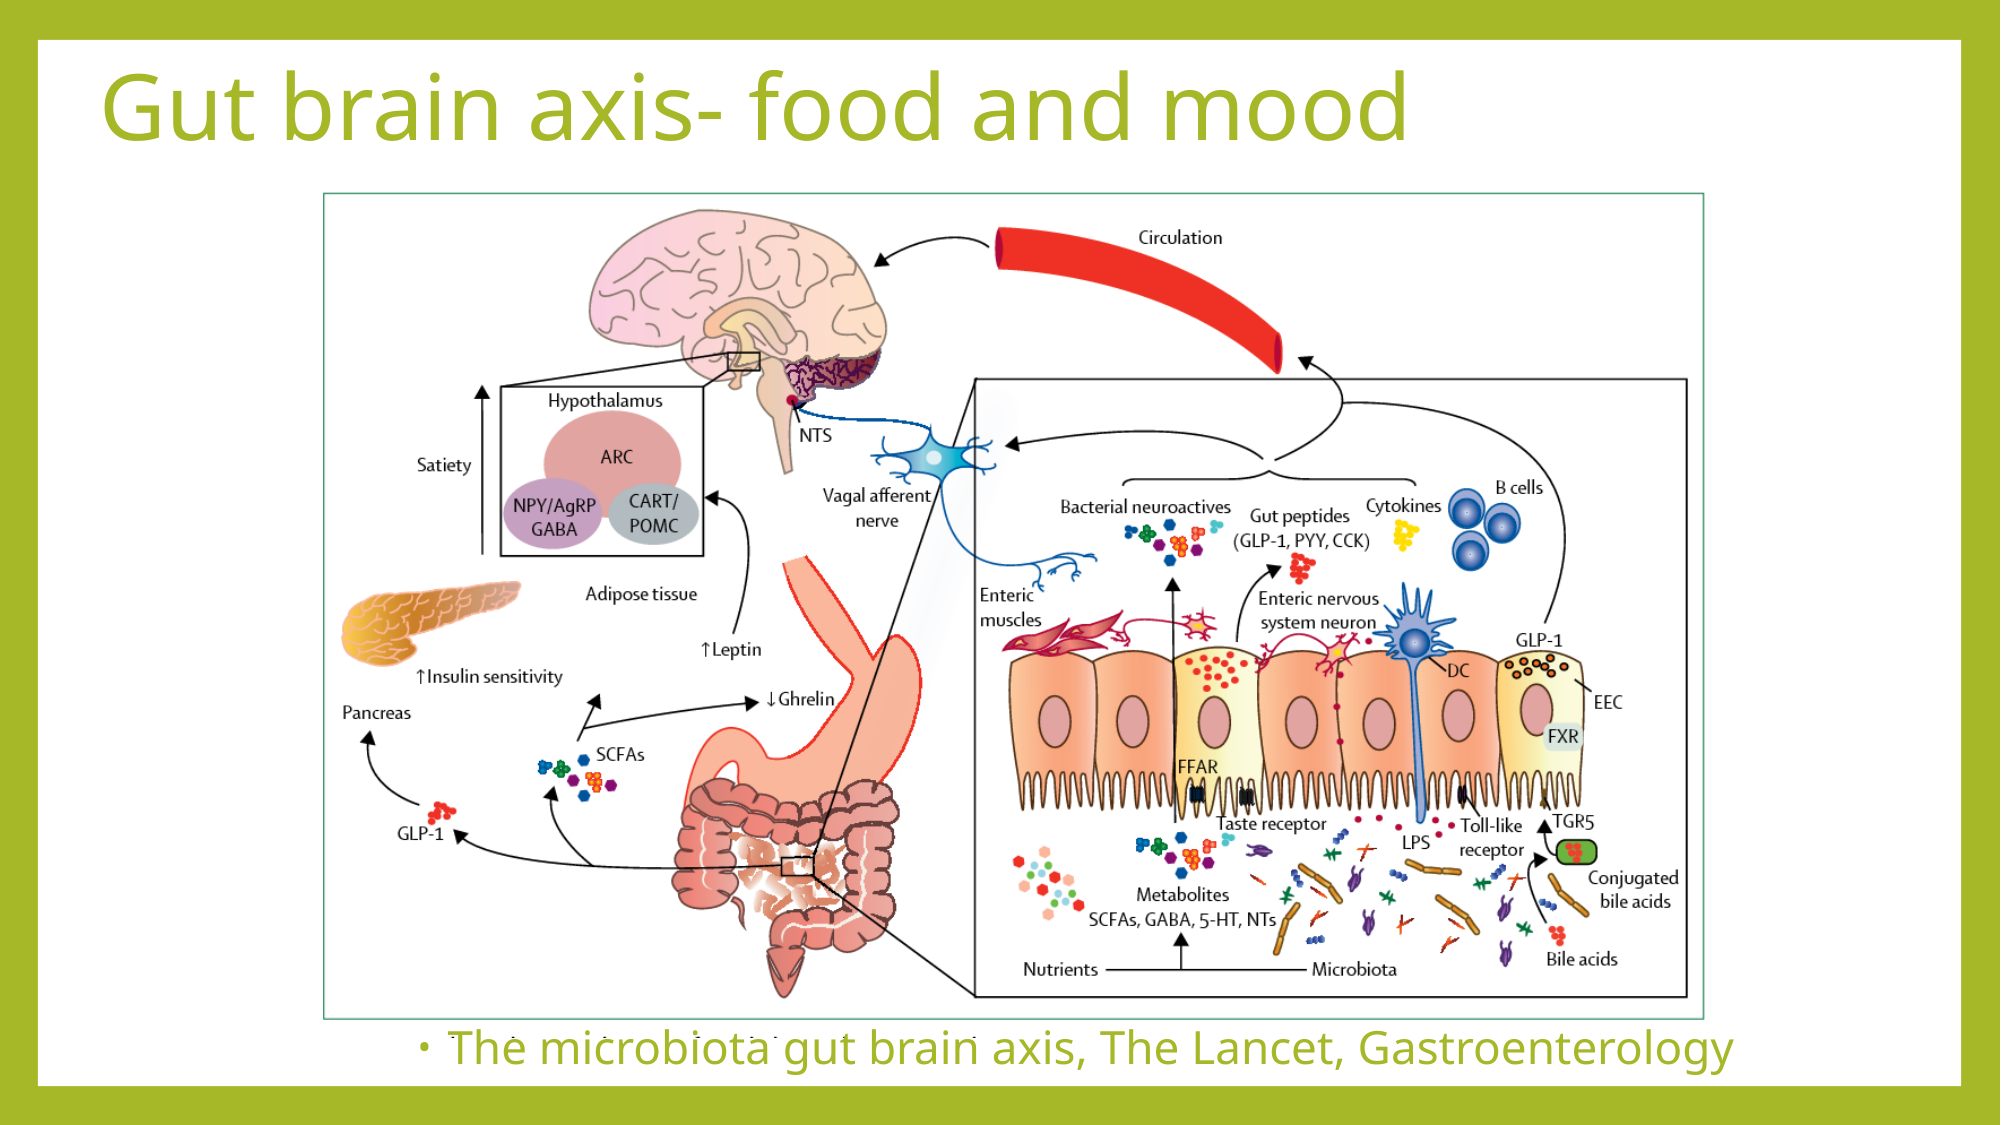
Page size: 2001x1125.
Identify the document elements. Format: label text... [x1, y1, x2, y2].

picture [323, 191, 1705, 1038]
list The microbiota gut brain axis, The Lancet, Gastroenterology [395, 1017, 2000, 1125]
title Gut brain axis- food and mood [84, 0, 1705, 223]
